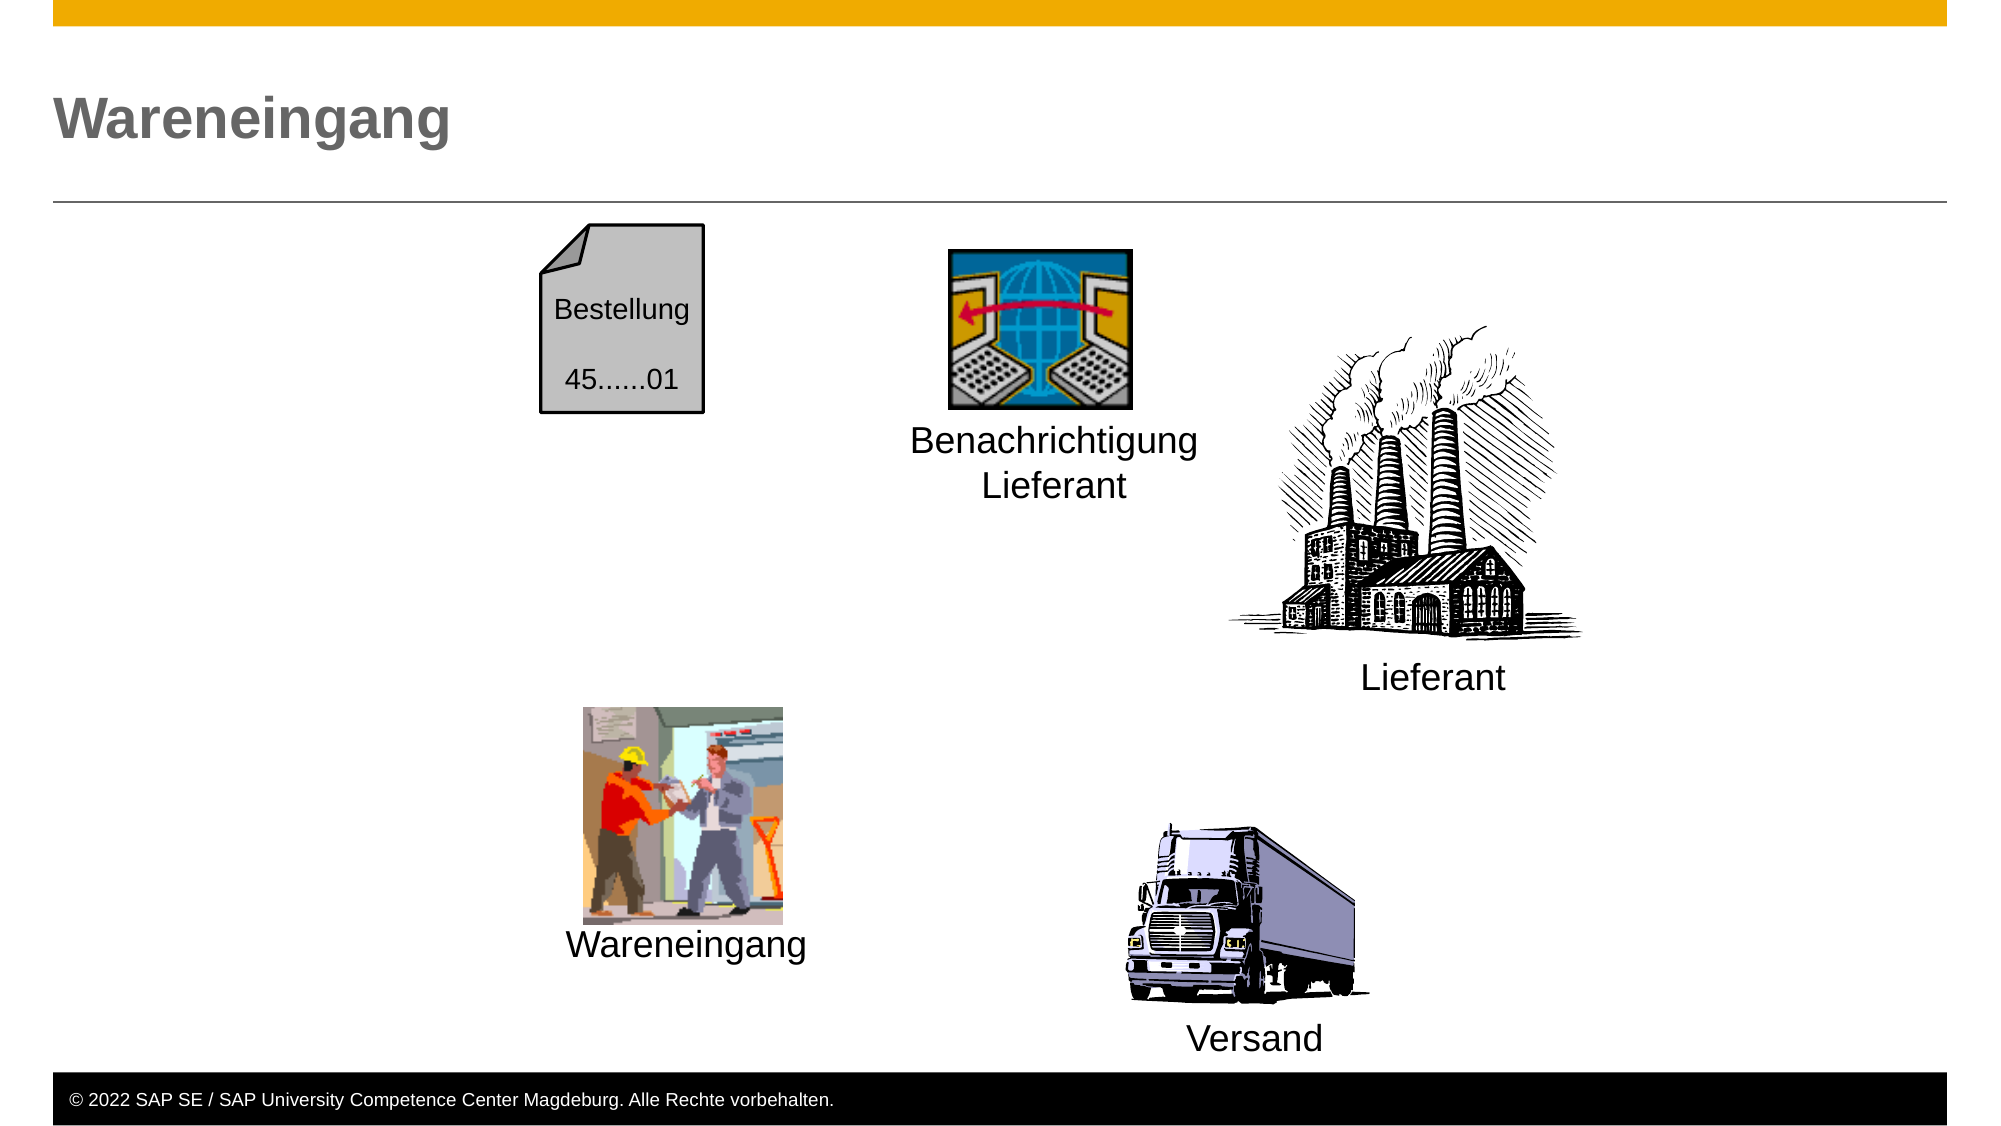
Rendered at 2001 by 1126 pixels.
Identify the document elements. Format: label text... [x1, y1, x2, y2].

picture [1125, 820, 1372, 1007]
text_box Versand [1129, 1006, 1380, 1067]
text_box Benachrichtigung Lieferant [847, 408, 1222, 514]
text_box Lieferant [1308, 650, 1559, 705]
picture [583, 706, 783, 925]
picture [948, 249, 1133, 410]
text_box Bestellung 45......01 [540, 225, 704, 413]
text_box Wareneingang [525, 912, 848, 973]
picture [1228, 318, 1584, 641]
title Wareneingang [53, 53, 1947, 178]
